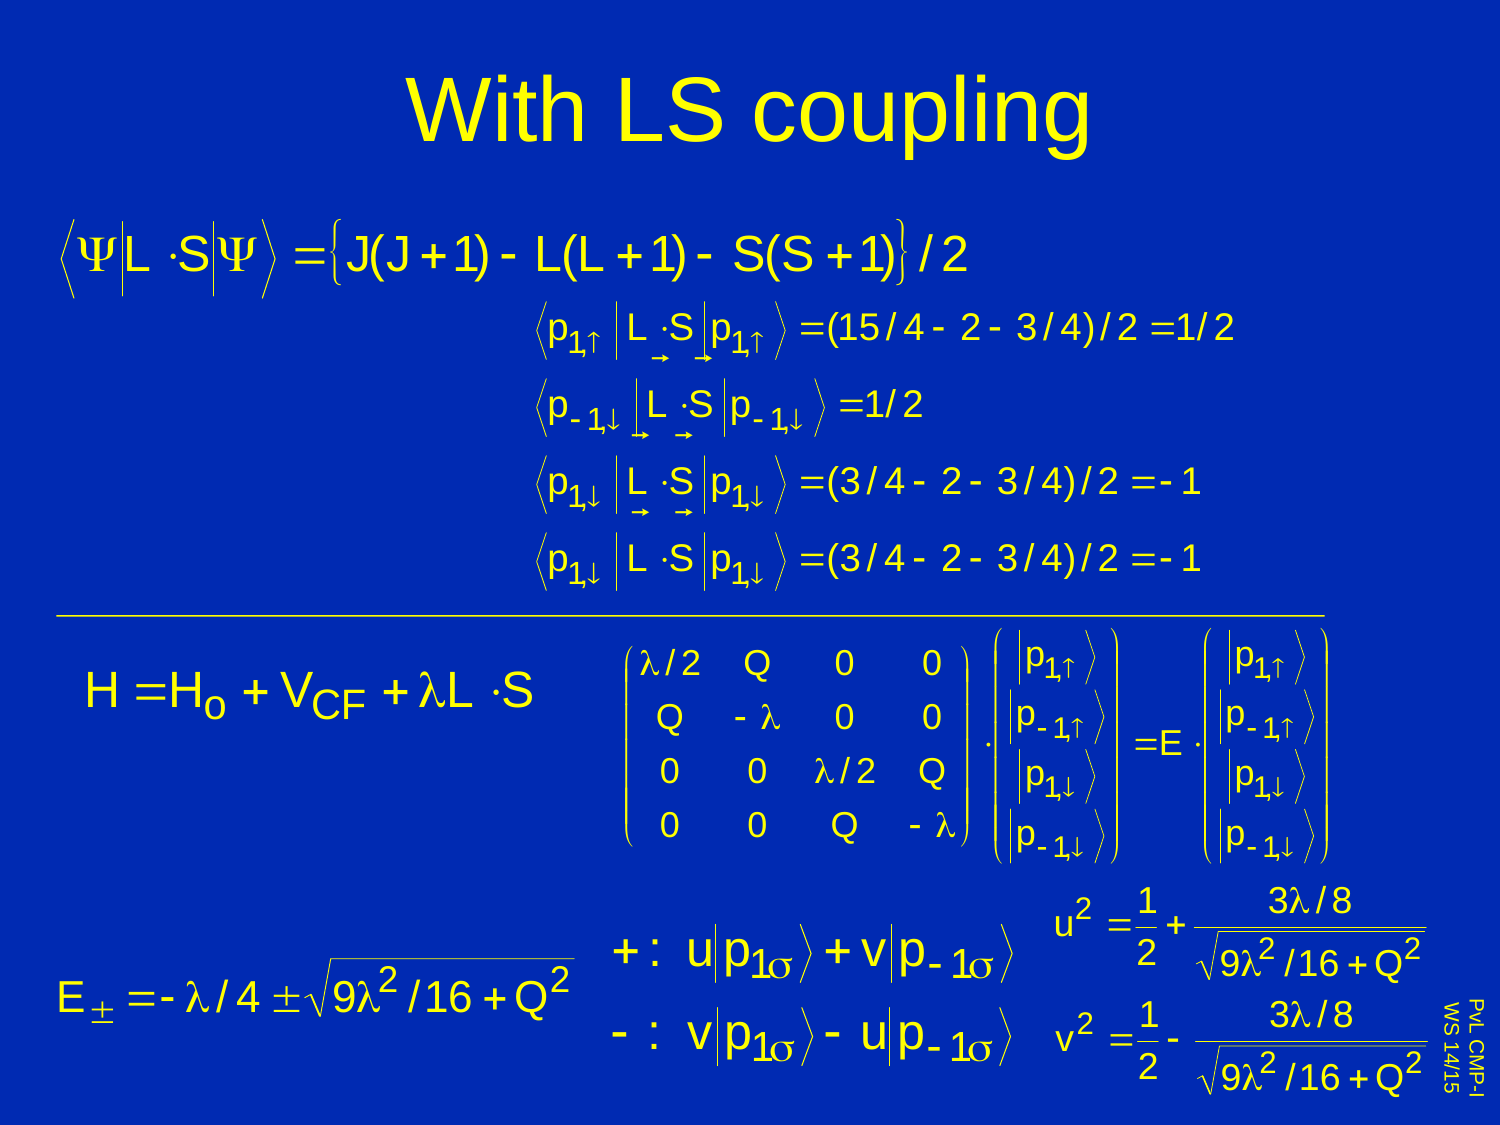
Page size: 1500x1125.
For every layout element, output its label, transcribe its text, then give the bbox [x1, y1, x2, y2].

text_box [532, 298, 1237, 593]
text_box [56, 213, 970, 302]
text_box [56, 954, 579, 1026]
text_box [607, 918, 1017, 1070]
title With LS coupling [112, 10, 1388, 199]
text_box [620, 624, 1333, 868]
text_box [1052, 879, 1430, 1098]
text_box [83, 653, 537, 725]
